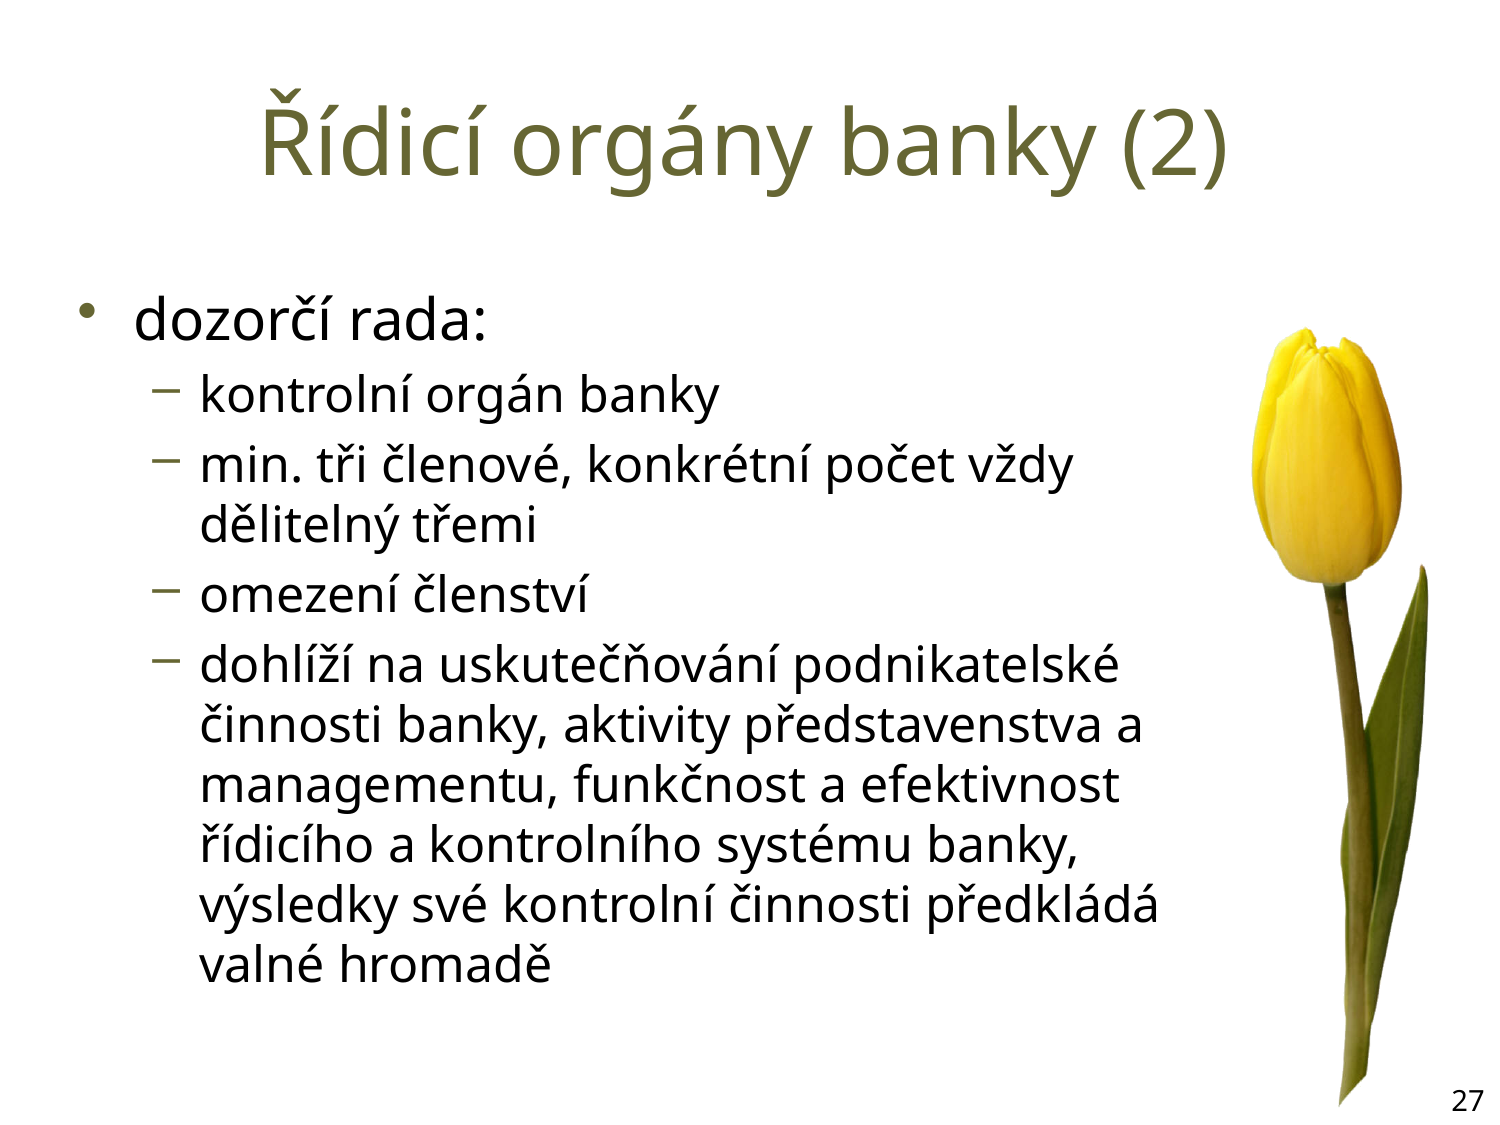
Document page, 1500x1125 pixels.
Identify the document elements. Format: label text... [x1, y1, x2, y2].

picture [1187, 312, 1500, 1074]
title Řídicí orgány banky (2) [62, 44, 1426, 233]
slide_number 27 [1149, 1074, 1500, 1125]
list dozorčí rada: kontrolní orgán banky min. tři členové, konkrétní počet vždy dělitelný třemi omezení členství dohlíží na uskutečňování podnikatelské činnosti banky, aktivity představenstva a managementu, funkčnost a efektivnost řídicího a kontrolního systému banky, výsledky své kontrolní činnosti předkládá valné hromadě [62, 274, 1263, 1018]
